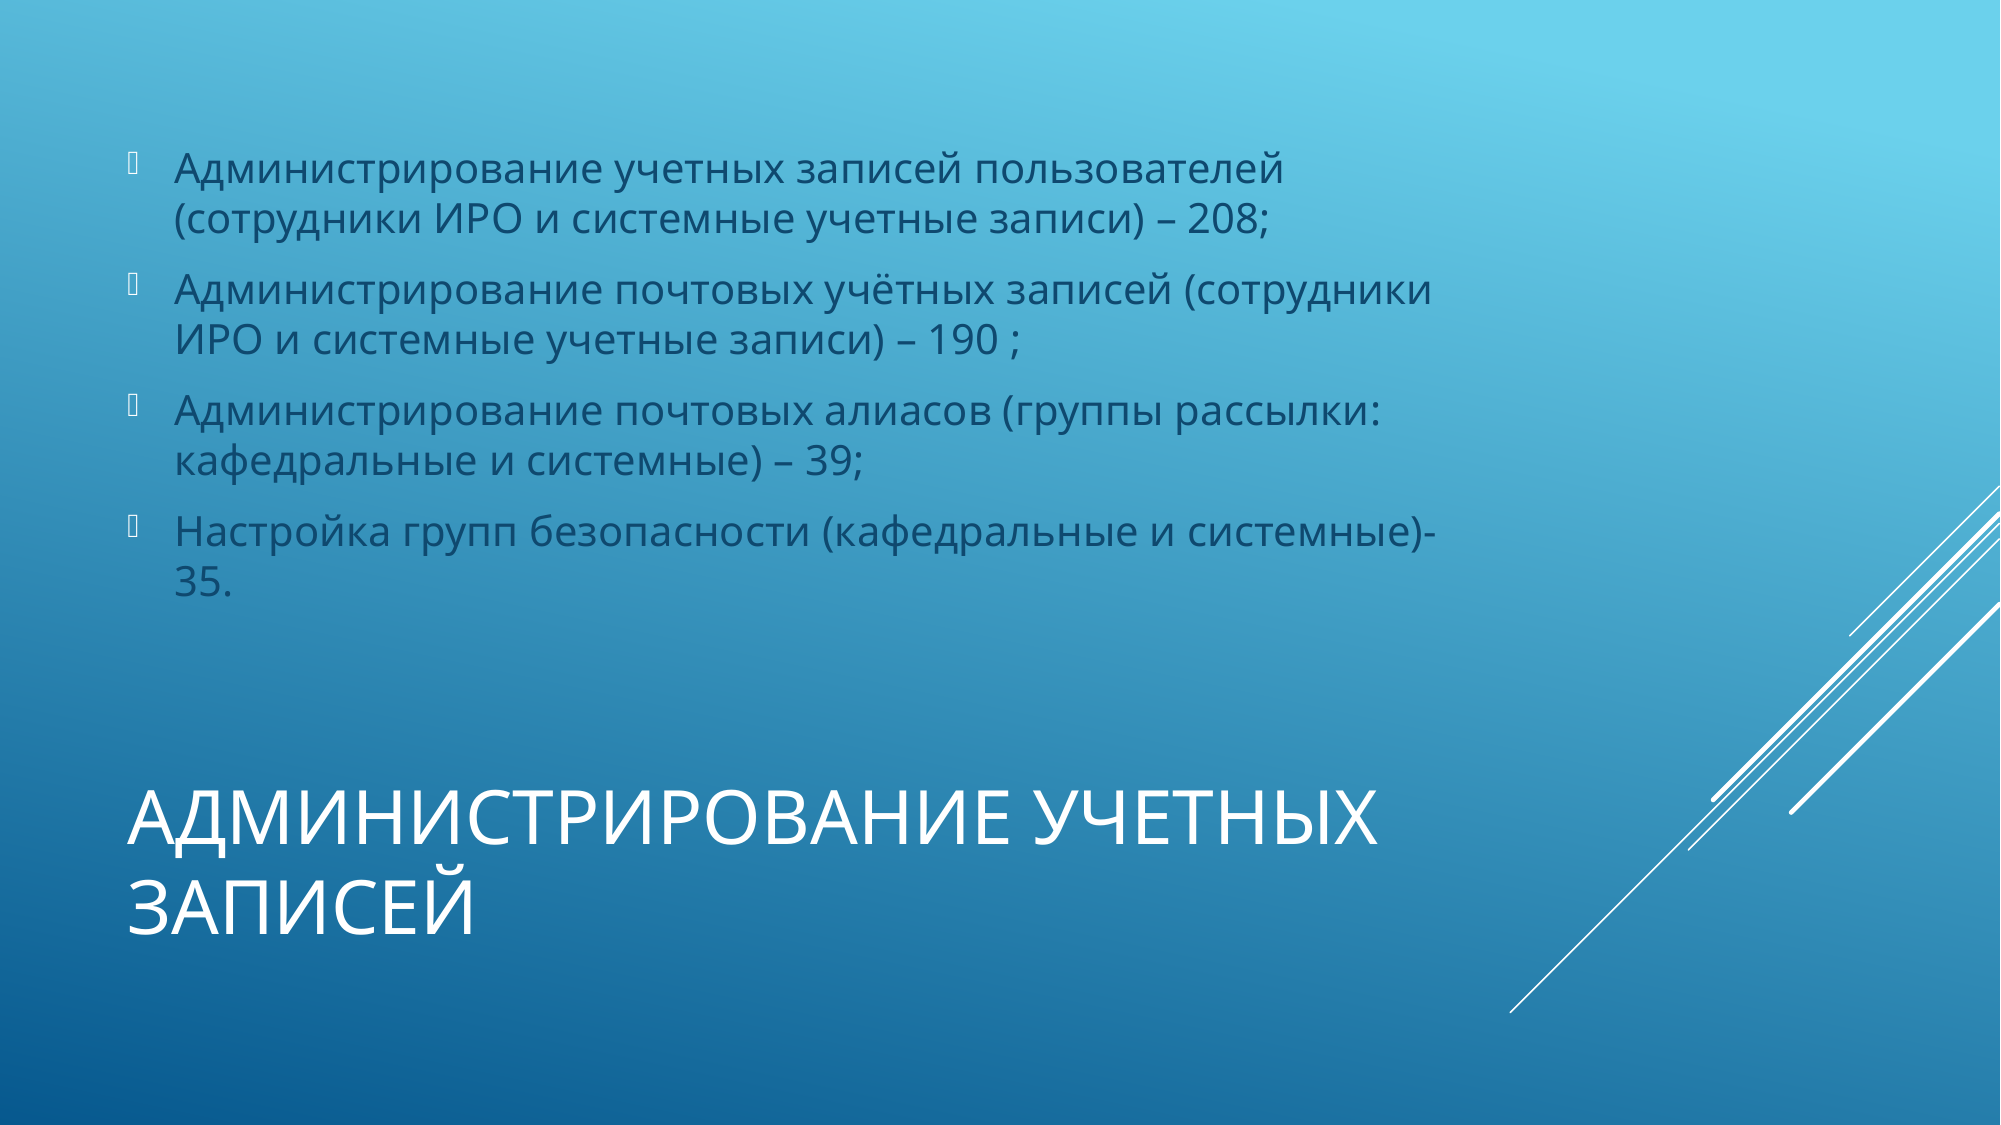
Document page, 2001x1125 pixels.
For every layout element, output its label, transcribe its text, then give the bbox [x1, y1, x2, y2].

title Администрирование учетных записей [112, 736, 1513, 984]
list Администрирование учетных записей пользователей (сотрудники ИРО и системные учетные записи) – 208; Администрирование почтовых учётных записей (сотрудники ИРО и системные учетные записи) – 190 ; Администрирование почтовых алиасов (группы рассылки: кафедральные и системные) – 39; Настройка групп безопасности (кафедральные и системные)- 35. [112, 112, 1513, 706]
